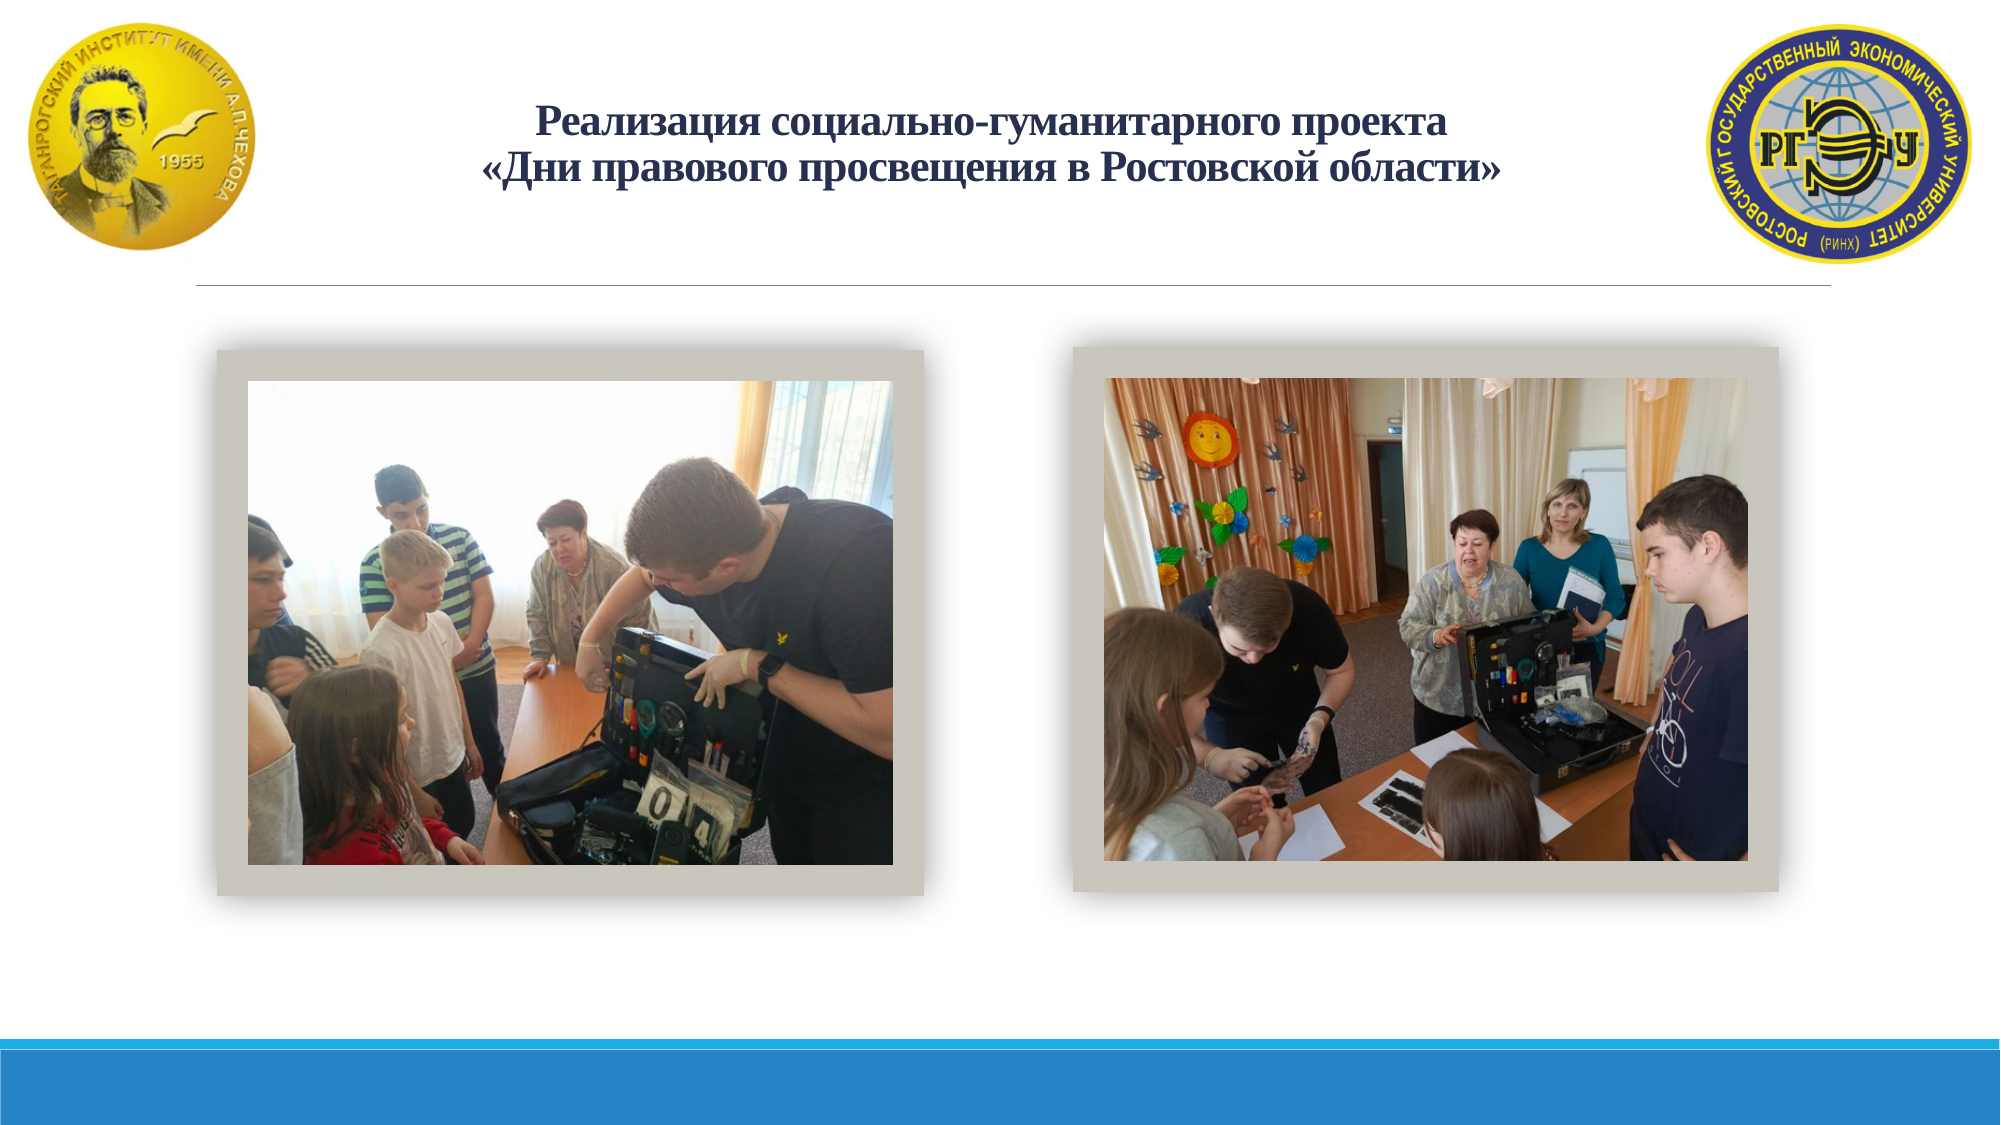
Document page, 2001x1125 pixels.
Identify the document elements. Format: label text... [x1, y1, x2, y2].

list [247, 380, 894, 866]
picture [26, 0, 265, 273]
picture [1103, 377, 1749, 862]
title Реализация социально-гуманитарного проекта «Дни правового просвещения в Ростовской области» [309, 0, 1685, 316]
picture [1705, 24, 1972, 265]
